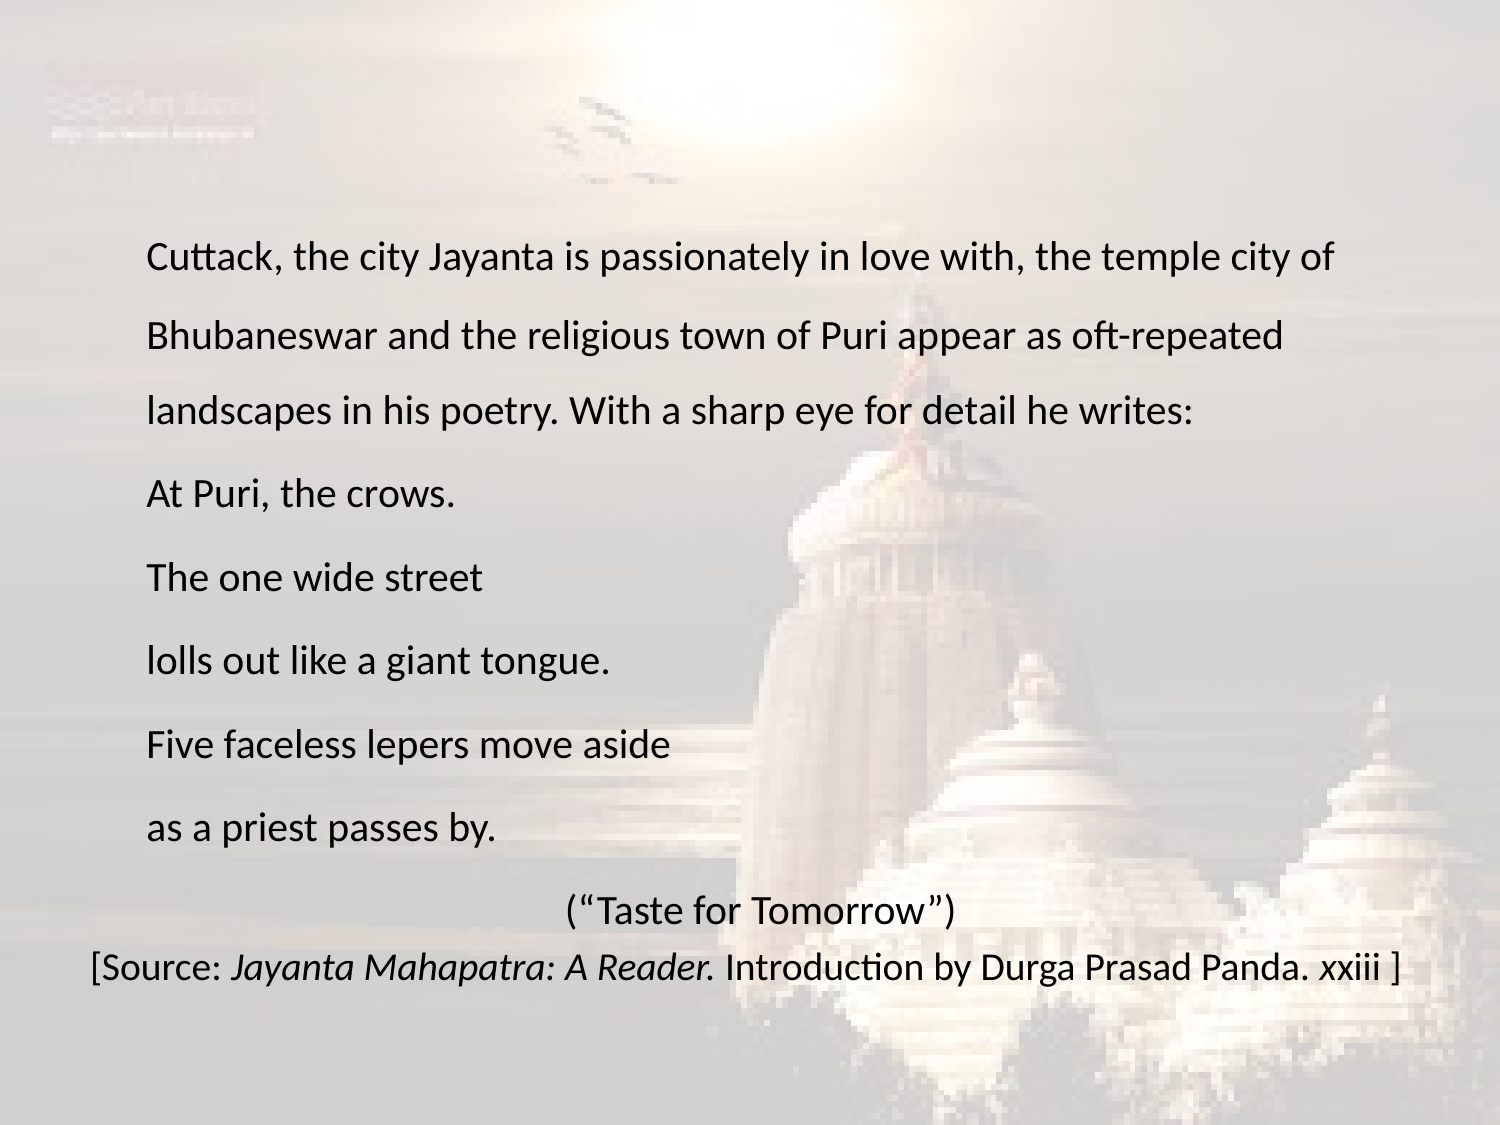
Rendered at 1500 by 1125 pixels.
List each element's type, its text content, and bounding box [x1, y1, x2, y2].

list Cuttack, the city Jayanta is passionately in love with, the temple city of Bhubaneswar and the religious town of Puri appear as oft-repeated landscapes in his poetry. With a sharp eye for detail he writes: At Puri, the crows. The one wide street lolls out like a giant tongue. Five faceless lepers move aside as a priest passes by. (“Taste for Tomorrow”) [Source: Jayanta Mahapatra: A Reader. Introduction by Durga Prasad Panda. xxiii ] [75, 162, 1425, 1075]
